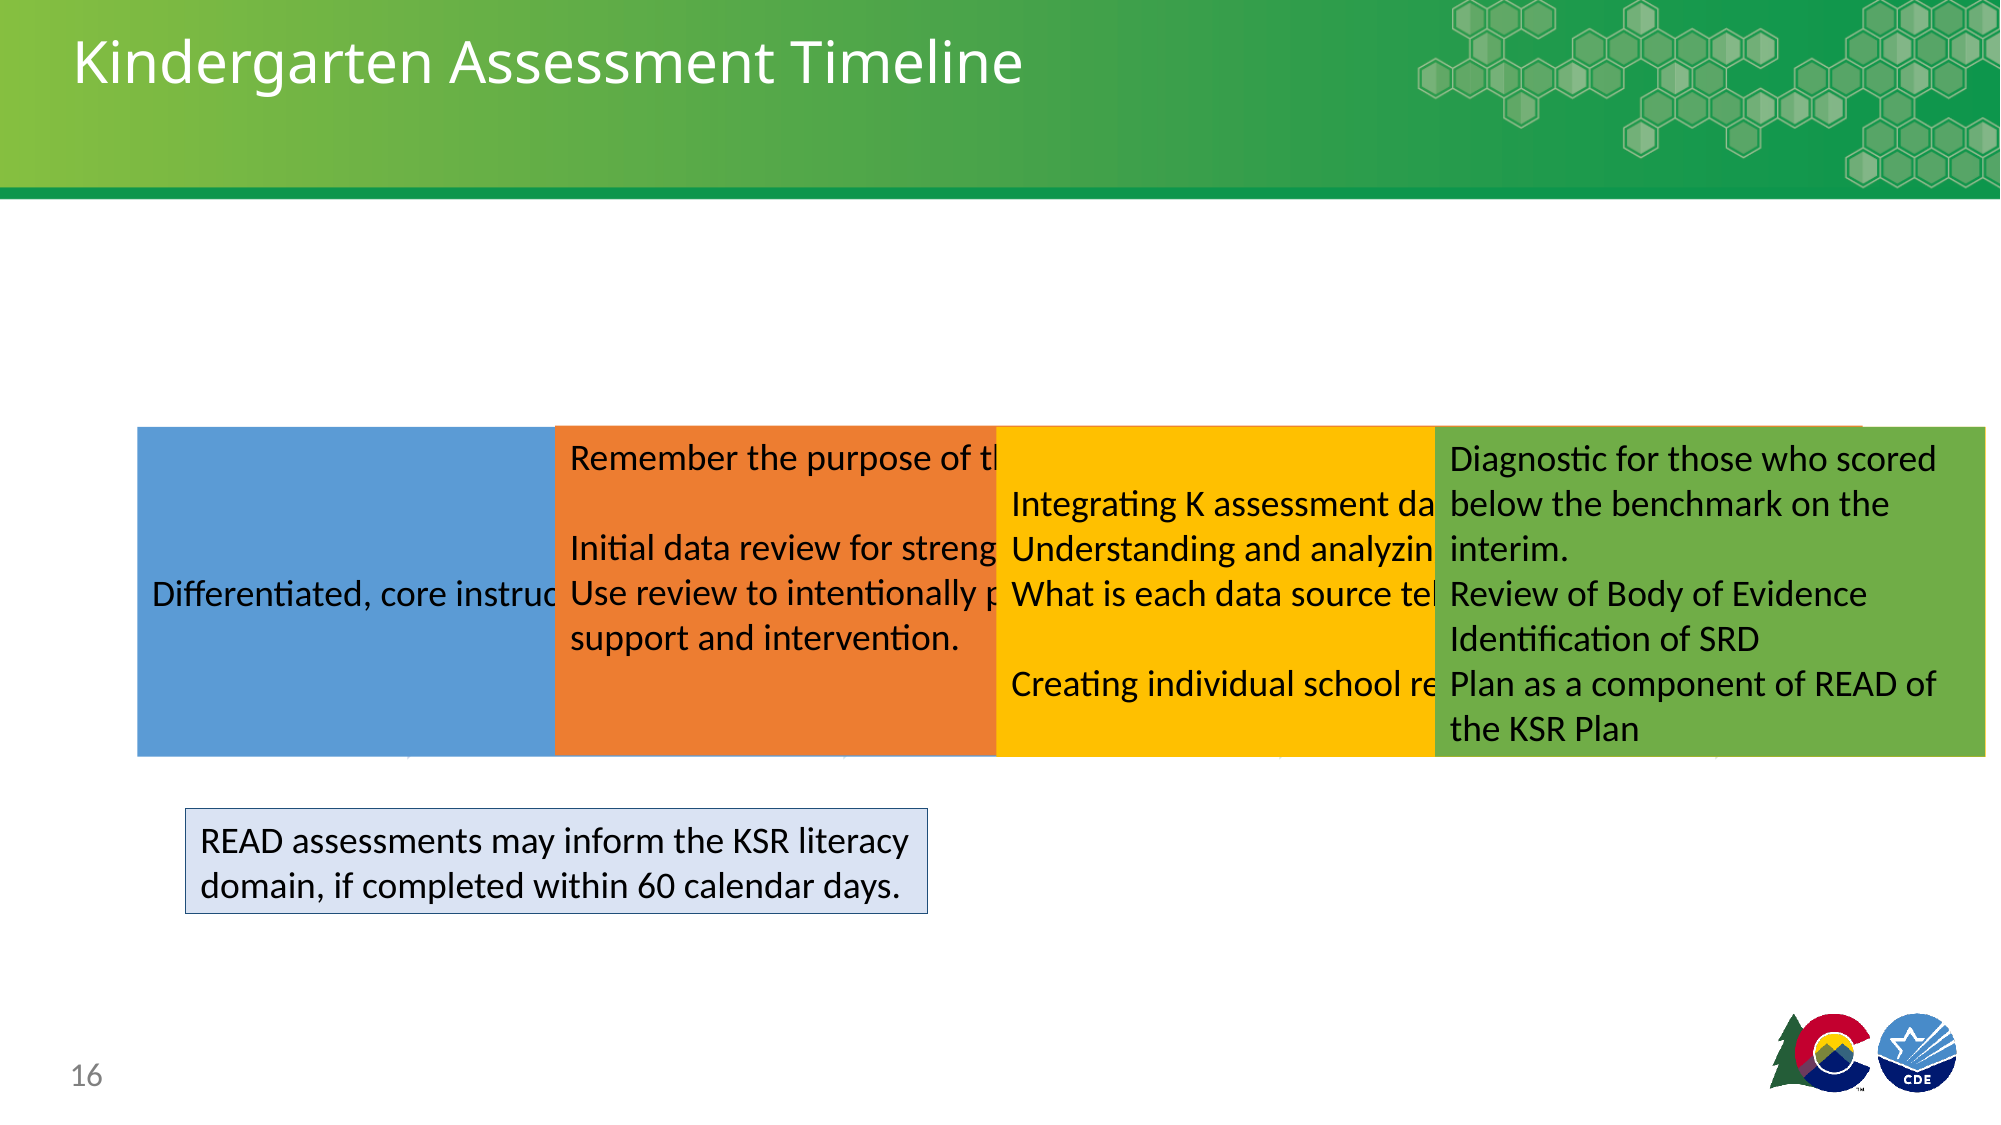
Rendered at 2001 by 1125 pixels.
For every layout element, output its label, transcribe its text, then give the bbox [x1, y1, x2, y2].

text_box Diagnostic for those who scored below the benchmark on the interim. Review of Body of Evidence Identification of SRD Plan as a component of READ of the KSR Plan [1863, 426, 1985, 757]
slide_number 16 [54, 1042, 505, 1103]
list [137, 254, 1863, 969]
title Kindergarten Assessment Timeline [72, 33, 1396, 182]
picture [1768, 1012, 1957, 1093]
picture [0, 0, 2000, 200]
